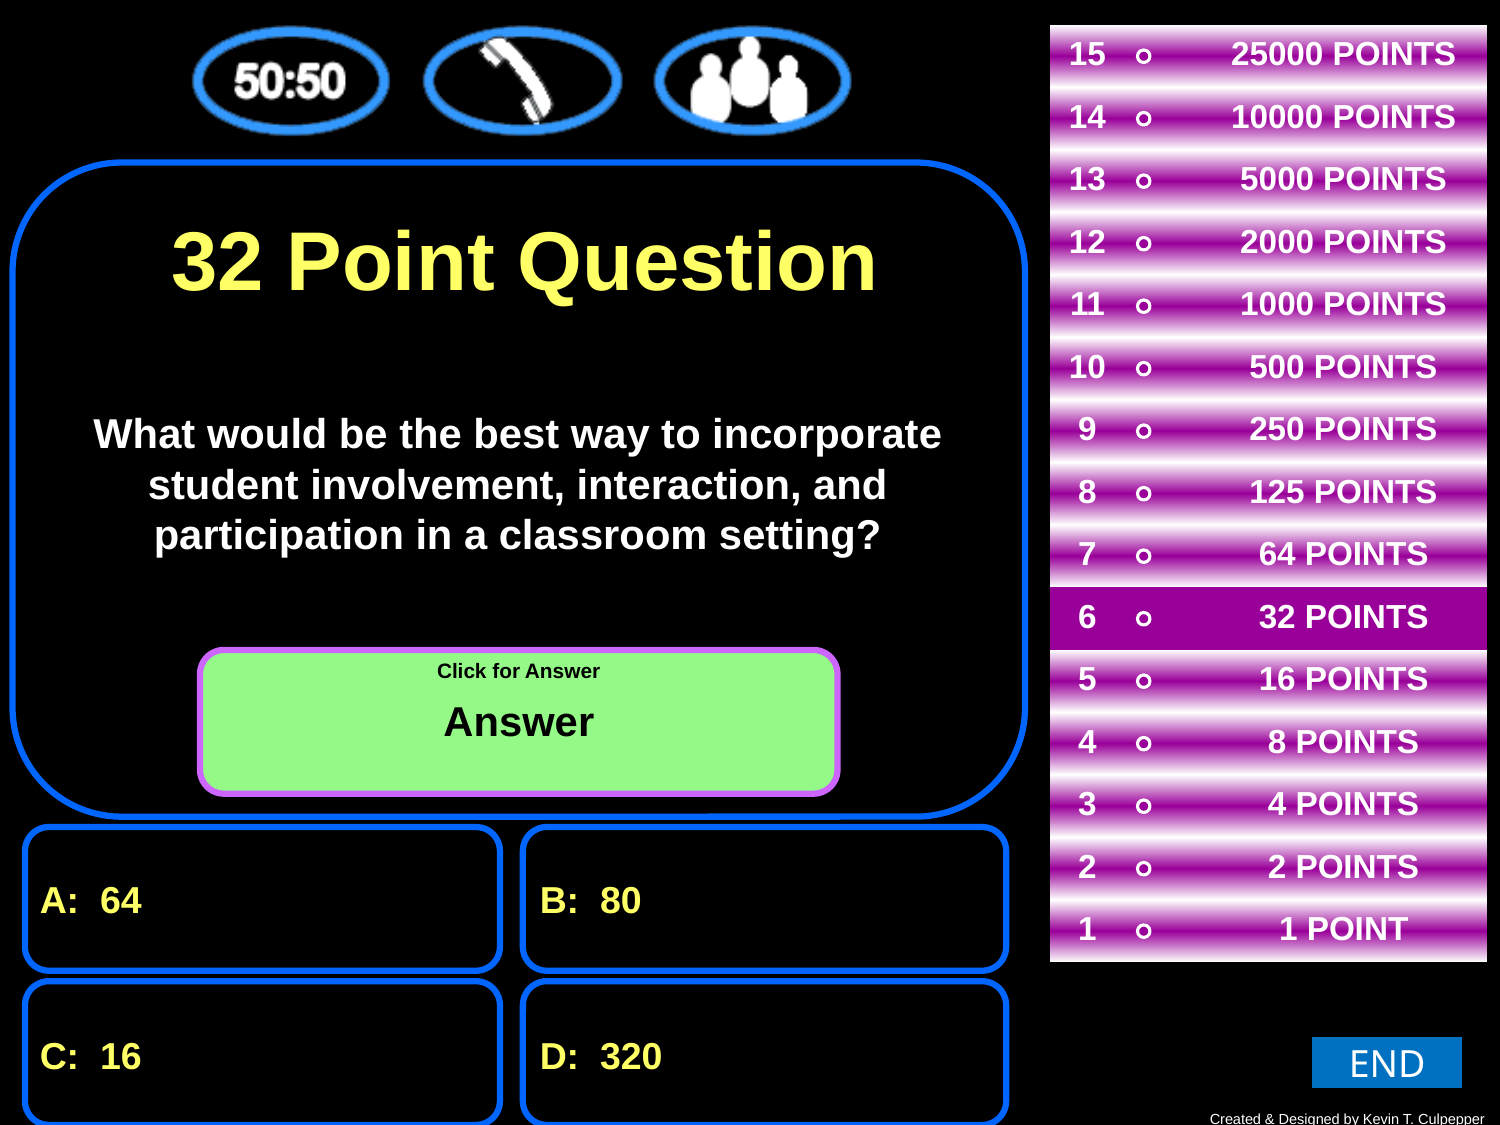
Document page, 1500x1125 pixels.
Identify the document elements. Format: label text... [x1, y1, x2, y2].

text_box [1049, 774, 1488, 837]
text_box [1049, 274, 1488, 337]
text_box [24, 981, 500, 1024]
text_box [1049, 837, 1488, 899]
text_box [1049, 399, 1488, 462]
text_box [12, 162, 1026, 817]
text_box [1049, 462, 1488, 524]
text_box [522, 981, 1007, 1125]
picture [187, 24, 861, 138]
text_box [1049, 587, 1488, 649]
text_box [1049, 899, 1488, 963]
text_box [522, 826, 1007, 971]
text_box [1049, 712, 1488, 774]
text_box B: 80 [525, 868, 1013, 929]
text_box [1049, 649, 1488, 712]
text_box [1049, 337, 1488, 399]
text_box What would be the best way to incorporate student involvement, interaction, and participation in a classroom setting? [37, 399, 998, 565]
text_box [1049, 149, 1488, 212]
text_box [24, 1085, 500, 1125]
text_box D: 320 [525, 1024, 1013, 1085]
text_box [1049, 24, 1488, 87]
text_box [1049, 87, 1488, 149]
text_box [24, 826, 500, 868]
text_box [199, 649, 838, 794]
text_box 32 Point Question [99, 200, 950, 315]
text_box C: 16 [24, 1024, 500, 1085]
text_box [24, 929, 500, 971]
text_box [1049, 524, 1488, 587]
text_box A: 64 [24, 868, 500, 929]
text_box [1049, 212, 1488, 274]
